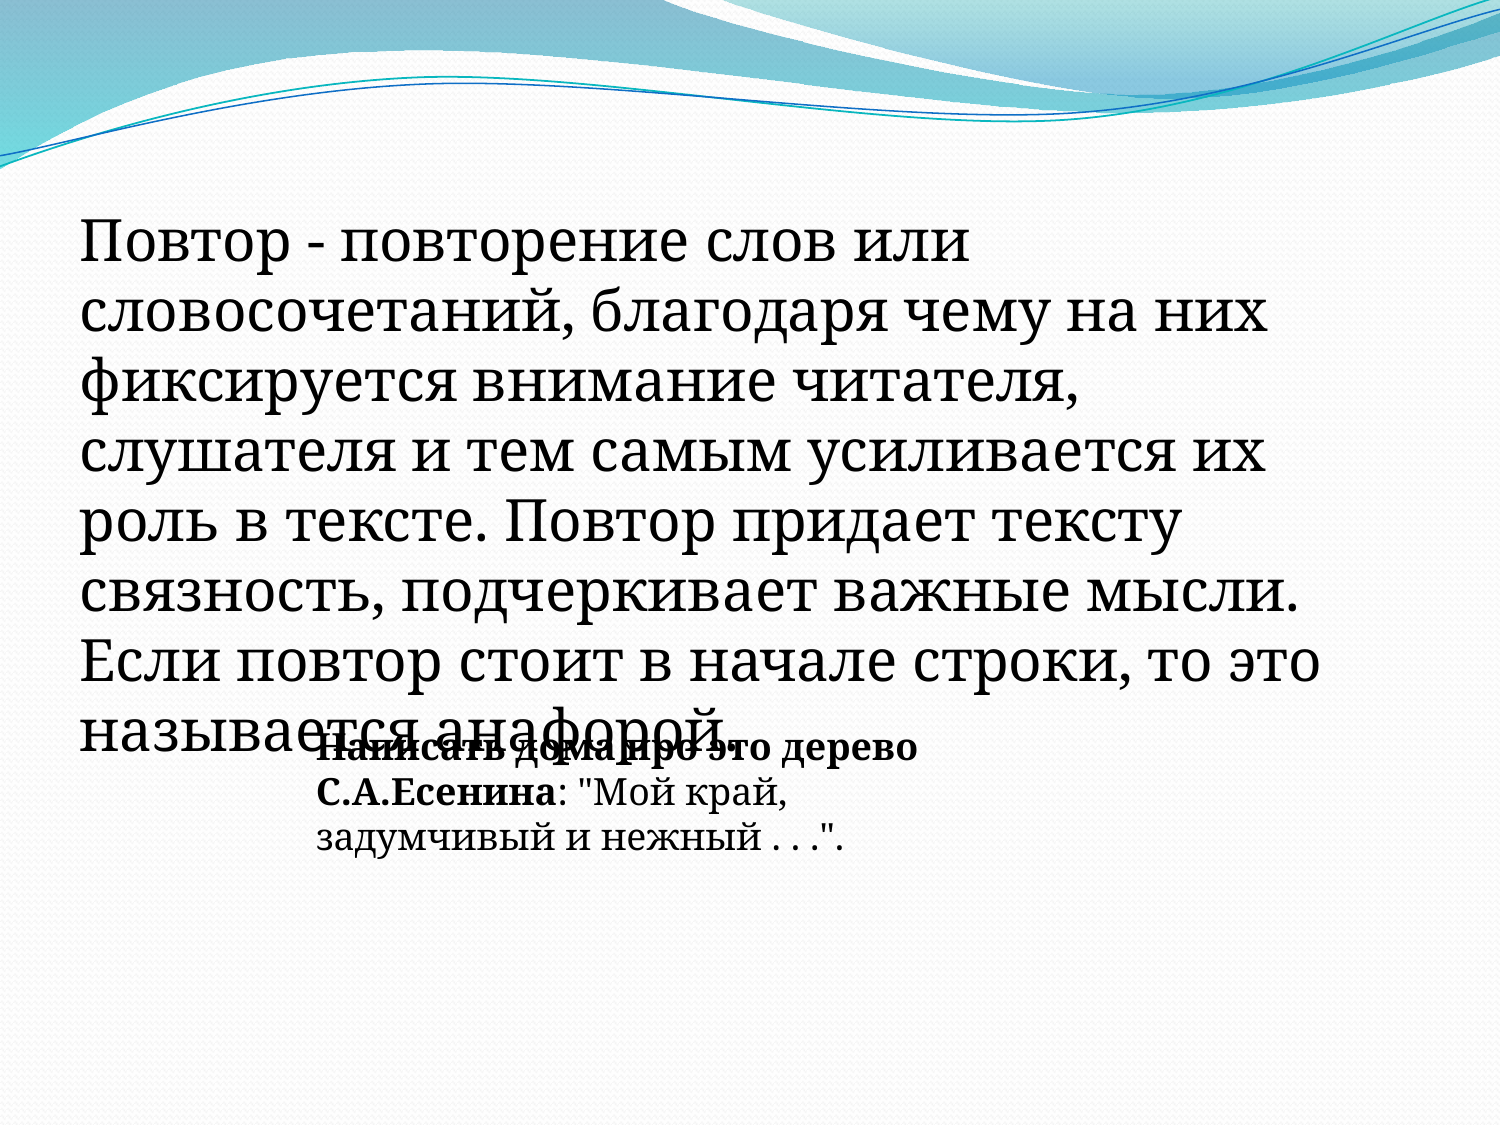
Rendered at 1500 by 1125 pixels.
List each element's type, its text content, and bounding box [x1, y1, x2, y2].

text_box Повтор - повторение слов или словосочетаний, благодаря чему на них фиксируется внимание читателя, слушателя и тем самым усиливается их роль в тексте. Повтор придает тексту связность, подчеркивает важные мысли. Если повтор стоит в начале строки, то это называется анафорой. [64, 196, 1413, 771]
text_box Написать дома про это дерево С.А.Есенина: "Мой край, задумчивый и нежный . . .". [301, 715, 1052, 866]
